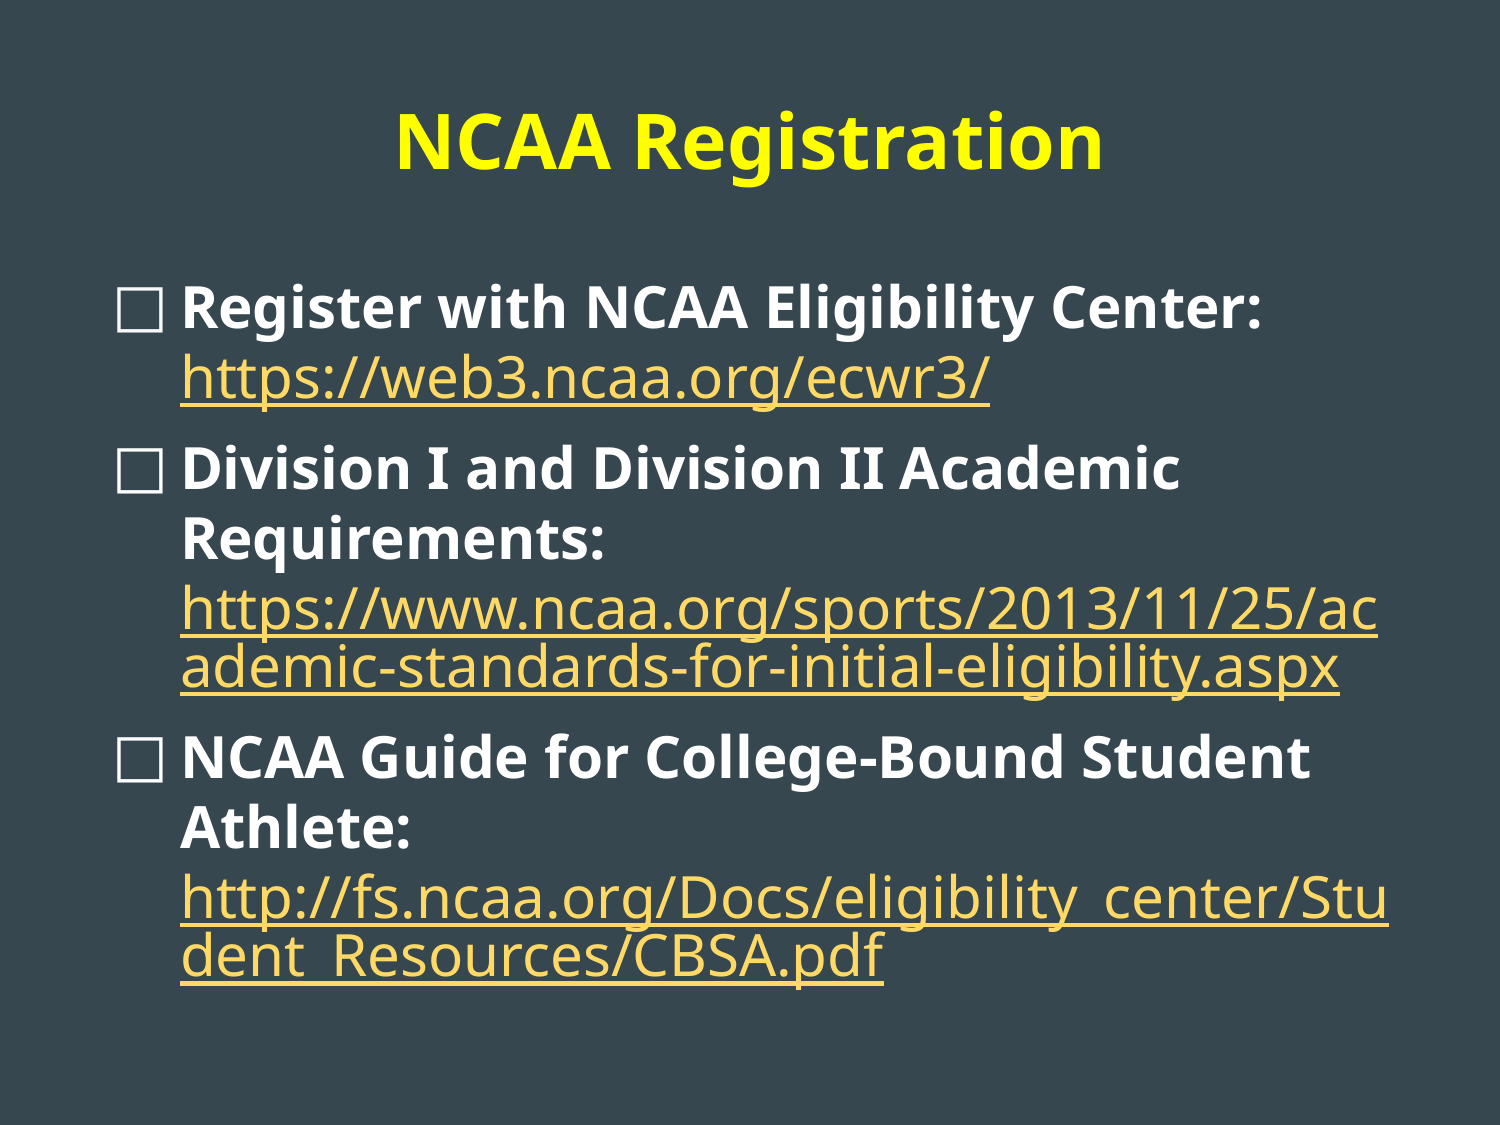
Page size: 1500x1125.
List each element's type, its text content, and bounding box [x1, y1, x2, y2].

list Register with NCAA Eligibility Center: https://web3.ncaa.org/ecwr3/ Division I and Division II Academic Requirements: https://www.ncaa.org/sports/2013/11/25/academic-standards-for-initial-eligibility.aspx NCAA Guide for College-Bound Student Athlete: http://fs.ncaa.org/Docs/eligibility_center/Student_Resources/CBSA.pdf [75, 262, 1425, 1035]
title NCAA Registration [75, 45, 1425, 233]
